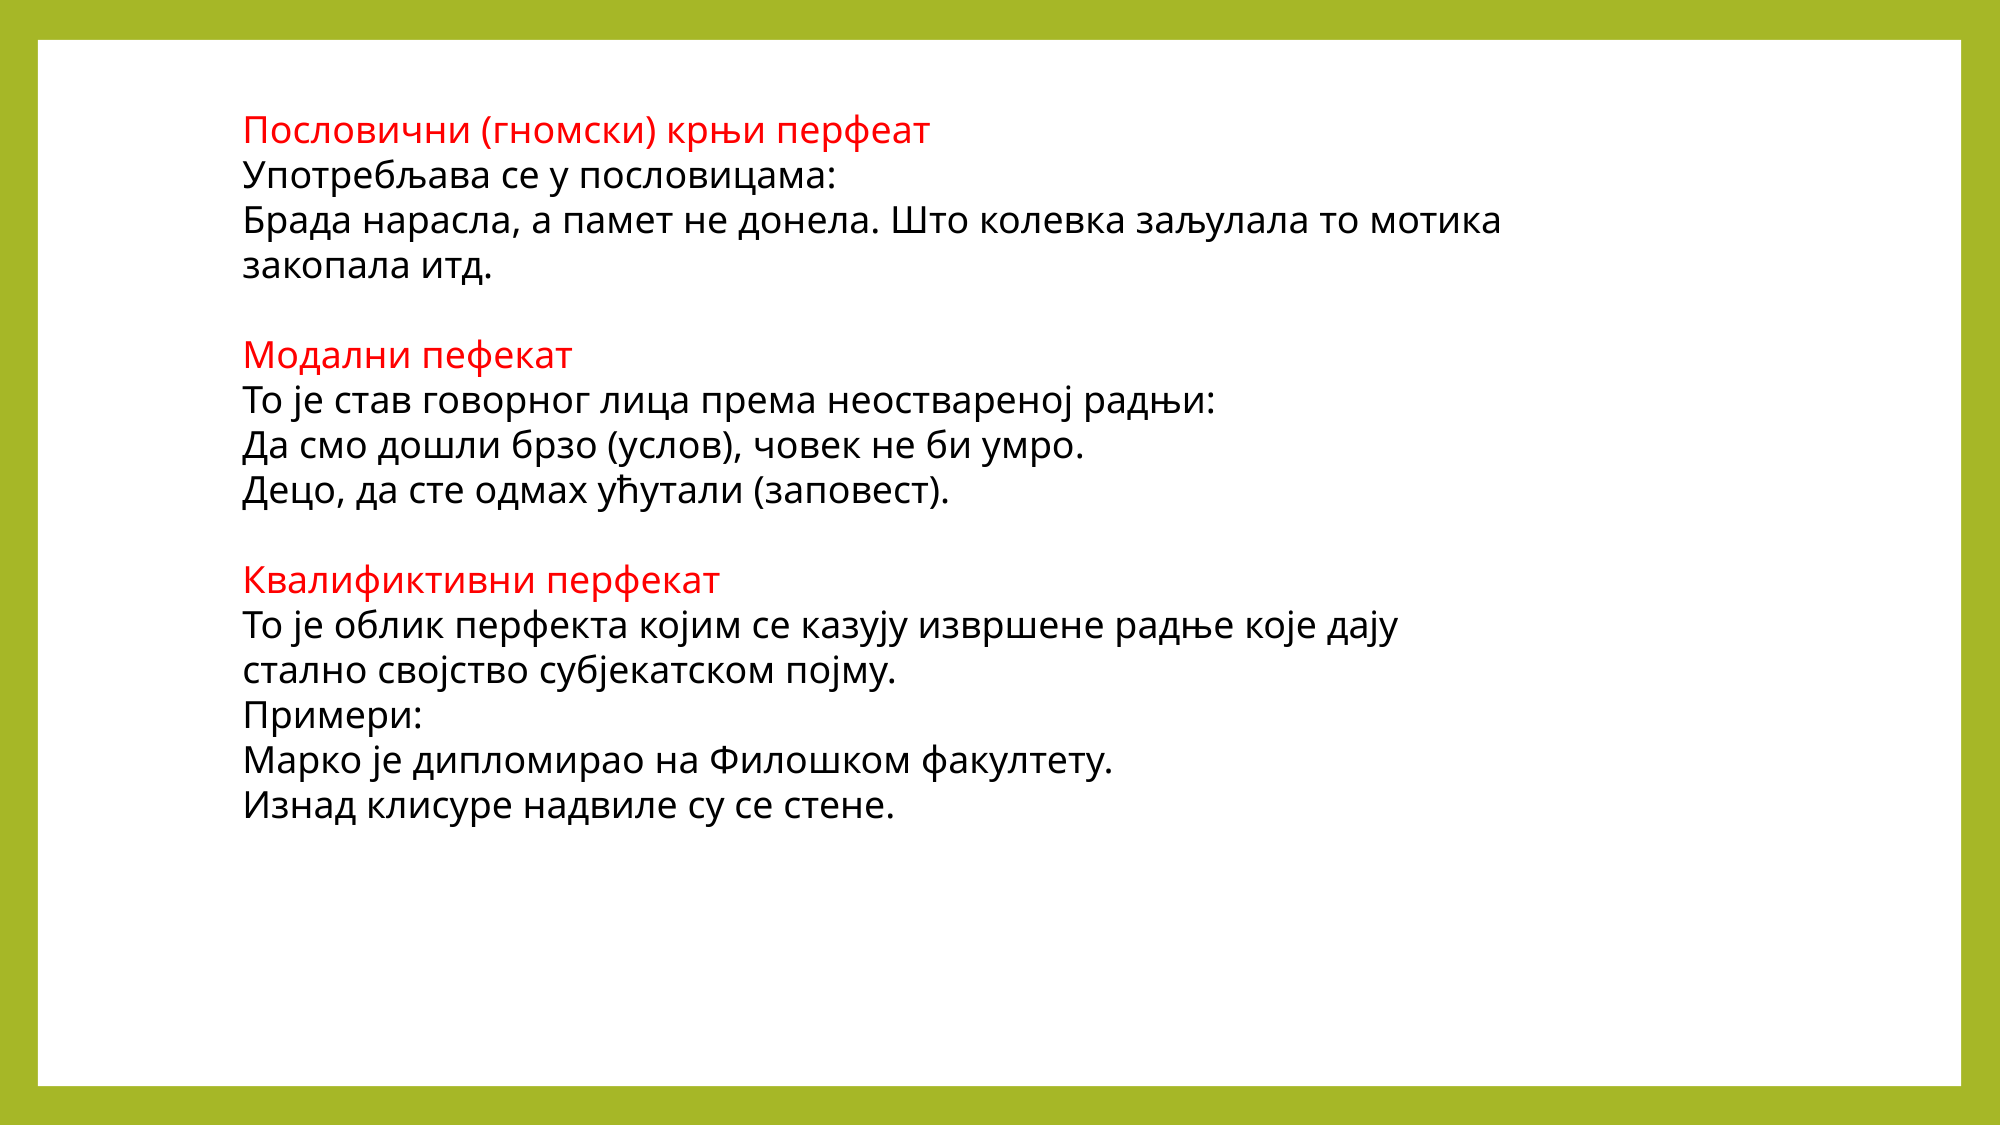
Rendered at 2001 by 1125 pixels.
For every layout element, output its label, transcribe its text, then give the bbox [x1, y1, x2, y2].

text_box Пословични (гномски) крњи перфеат Употребљава се у пословицама: Брада нарасла, а памет не донела. Што колевка заљулала то мотика закопала итд. Модални пефекат То је став говорног лица према неоствареној радњи: Да смо дошли брзо (услов), човек не би умро. Децо, да сте одмах ућутали (заповест). Квалификтивни перфекат То је облик перфекта којим се казују извршене радње које дају стално својство субјекатском појму. Примери: Марко је дипломирао на Филошком факултету. Изнад клисуре надвиле су се стене. [227, 99, 1528, 834]
